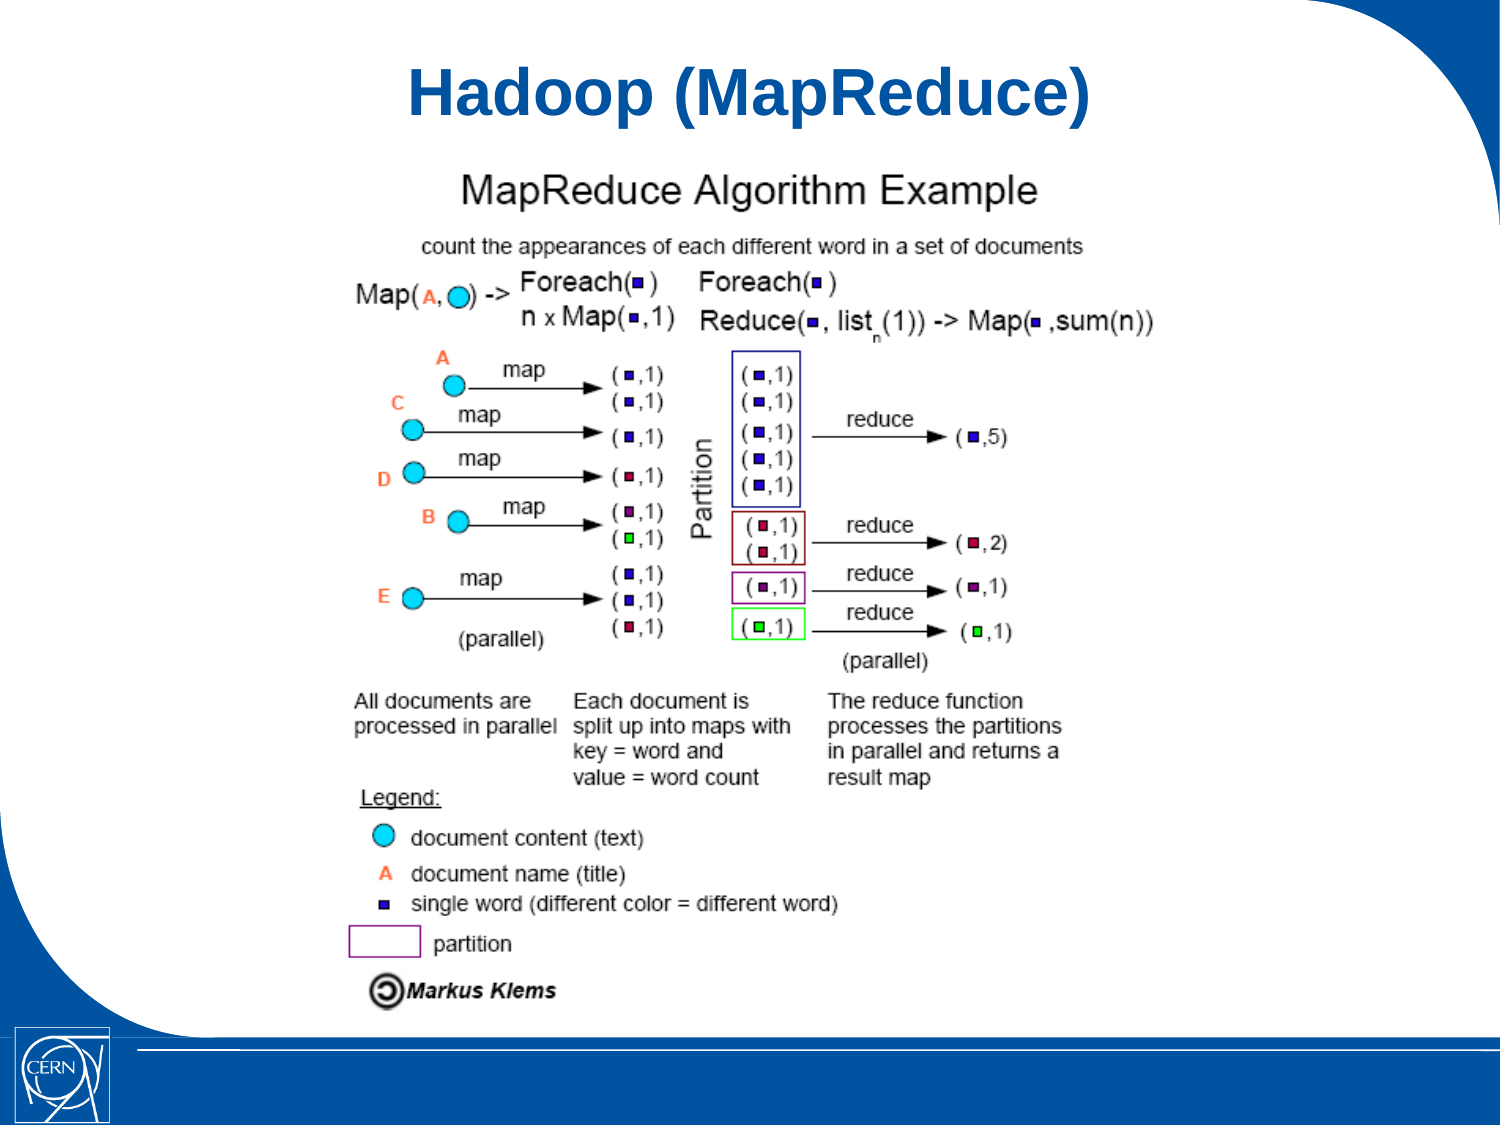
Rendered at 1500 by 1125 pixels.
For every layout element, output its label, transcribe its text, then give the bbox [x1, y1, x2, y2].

picture [277, 139, 1193, 1025]
title Hadoop (MapReduce) [75, 43, 1425, 140]
picture [12, 1024, 112, 1125]
